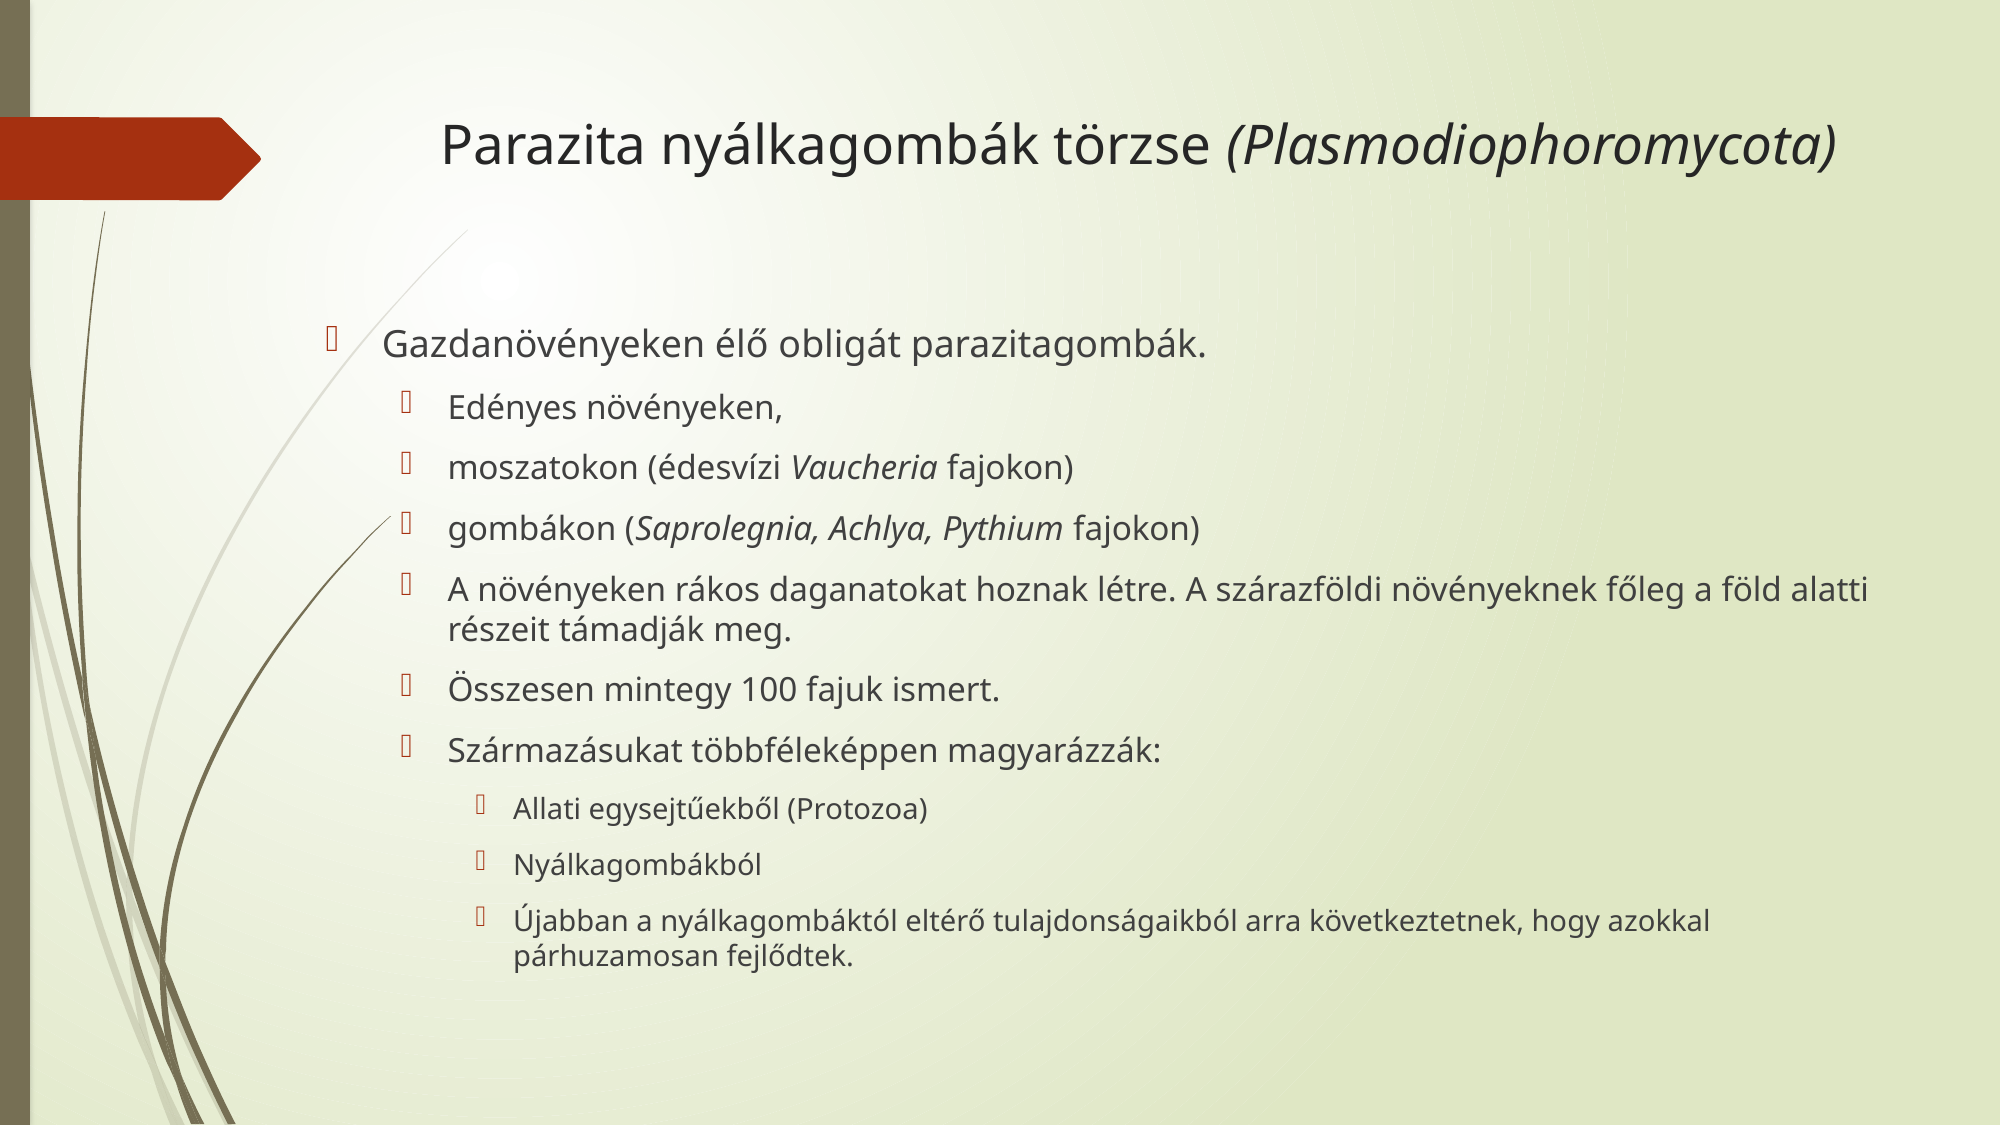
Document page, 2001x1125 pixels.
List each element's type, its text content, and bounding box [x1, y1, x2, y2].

list Gazdanövényeken élő obligát parazitagombák. Edényes növényeken, moszatokon (édesvízi Vaucheria fajokon) gombákon (Saprolegnia, Achlya, Pythium fajokon) A növényeken rákos daganatokat hoznak létre. A szárazföldi növényeknek főleg a föld alatti részeit támadják meg. Összesen mintegy 100 fajuk ismert. Származásukat többféleképpen magyarázzák: Allati egysejtűekből (Protozoa) Nyálkagombákból Újabban a nyálkagombáktól eltérő tulajdonságaikból arra következtetnek, hogy azokkal párhuzamosan fejlődtek. [310, 312, 1888, 1125]
title Parazita nyálkagombák törzse (Plasmodiophoromycota) [425, 102, 1888, 312]
